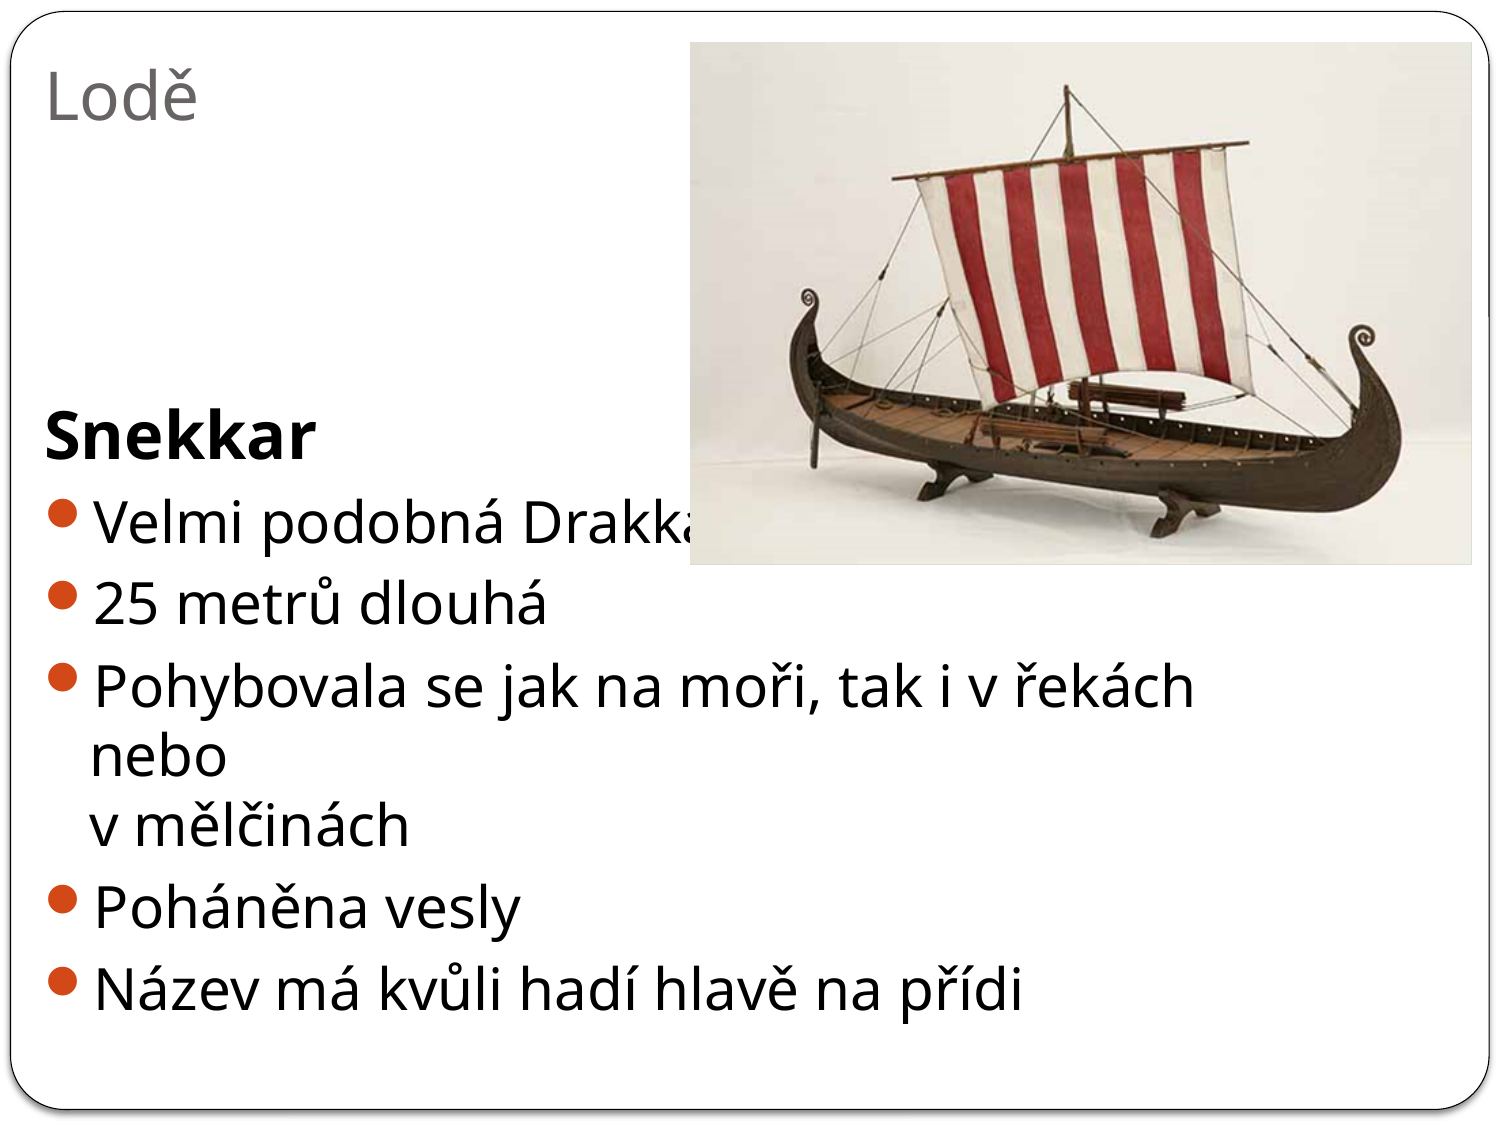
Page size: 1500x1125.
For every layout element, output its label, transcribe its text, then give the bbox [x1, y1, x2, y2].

list Snekkar Velmi podobná Drakkaru 25 metrů dlouhá Pohybovala se jak na moři, tak i v řekách nebo v mělčinách Poháněna vesly Název má kvůli hadí hlavě na přídi [29, 385, 1270, 1094]
picture [690, 42, 1473, 566]
title Lodě [29, 45, 685, 149]
